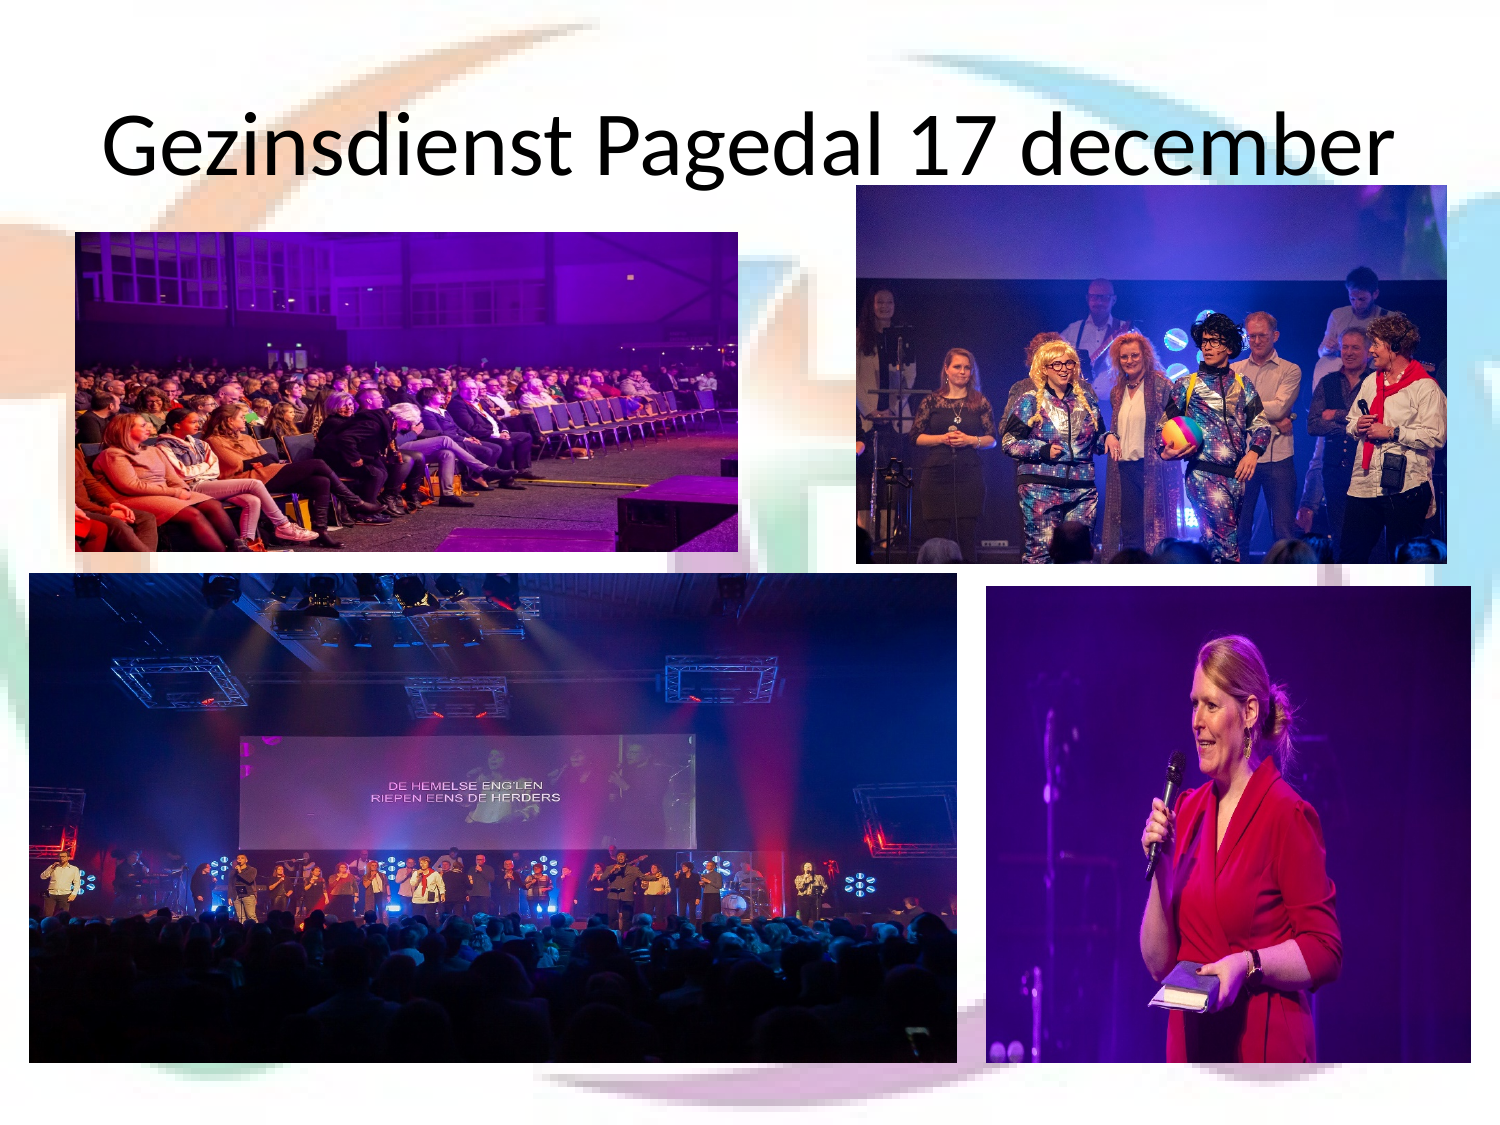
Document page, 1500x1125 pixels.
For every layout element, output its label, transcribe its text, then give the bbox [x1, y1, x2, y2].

title Gezinsdienst Pagedal 17 december [75, 45, 1425, 233]
picture [855, 185, 1447, 564]
picture [985, 585, 1471, 1063]
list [74, 232, 738, 552]
picture [29, 572, 957, 1063]
